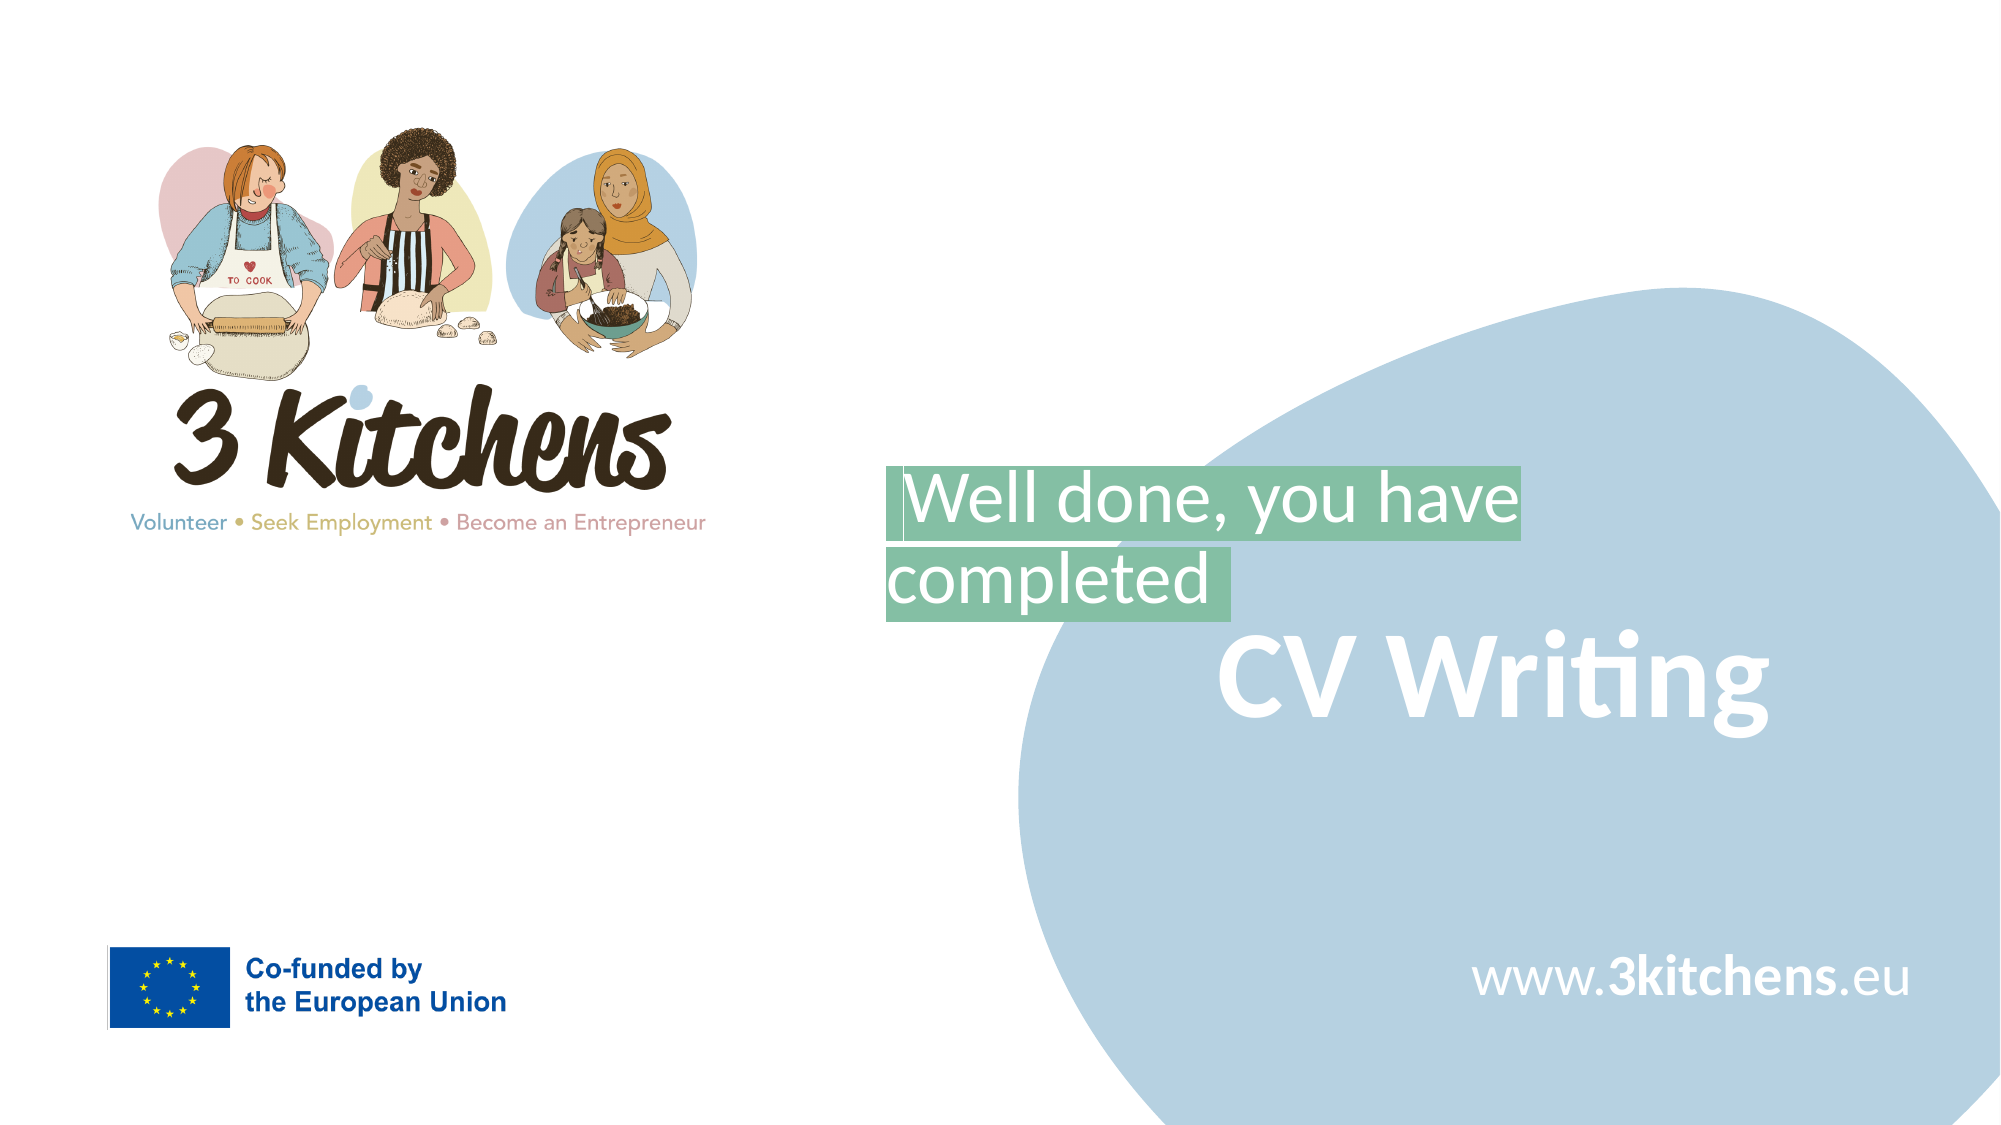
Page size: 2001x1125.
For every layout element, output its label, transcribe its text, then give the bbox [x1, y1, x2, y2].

picture [104, 942, 536, 1033]
picture [94, 75, 769, 563]
text_box CV Writing [1202, 639, 1967, 754]
list Well done, you have completed. [871, 395, 1642, 682]
text_box www.3kitchens.eu [1456, 937, 2000, 1058]
